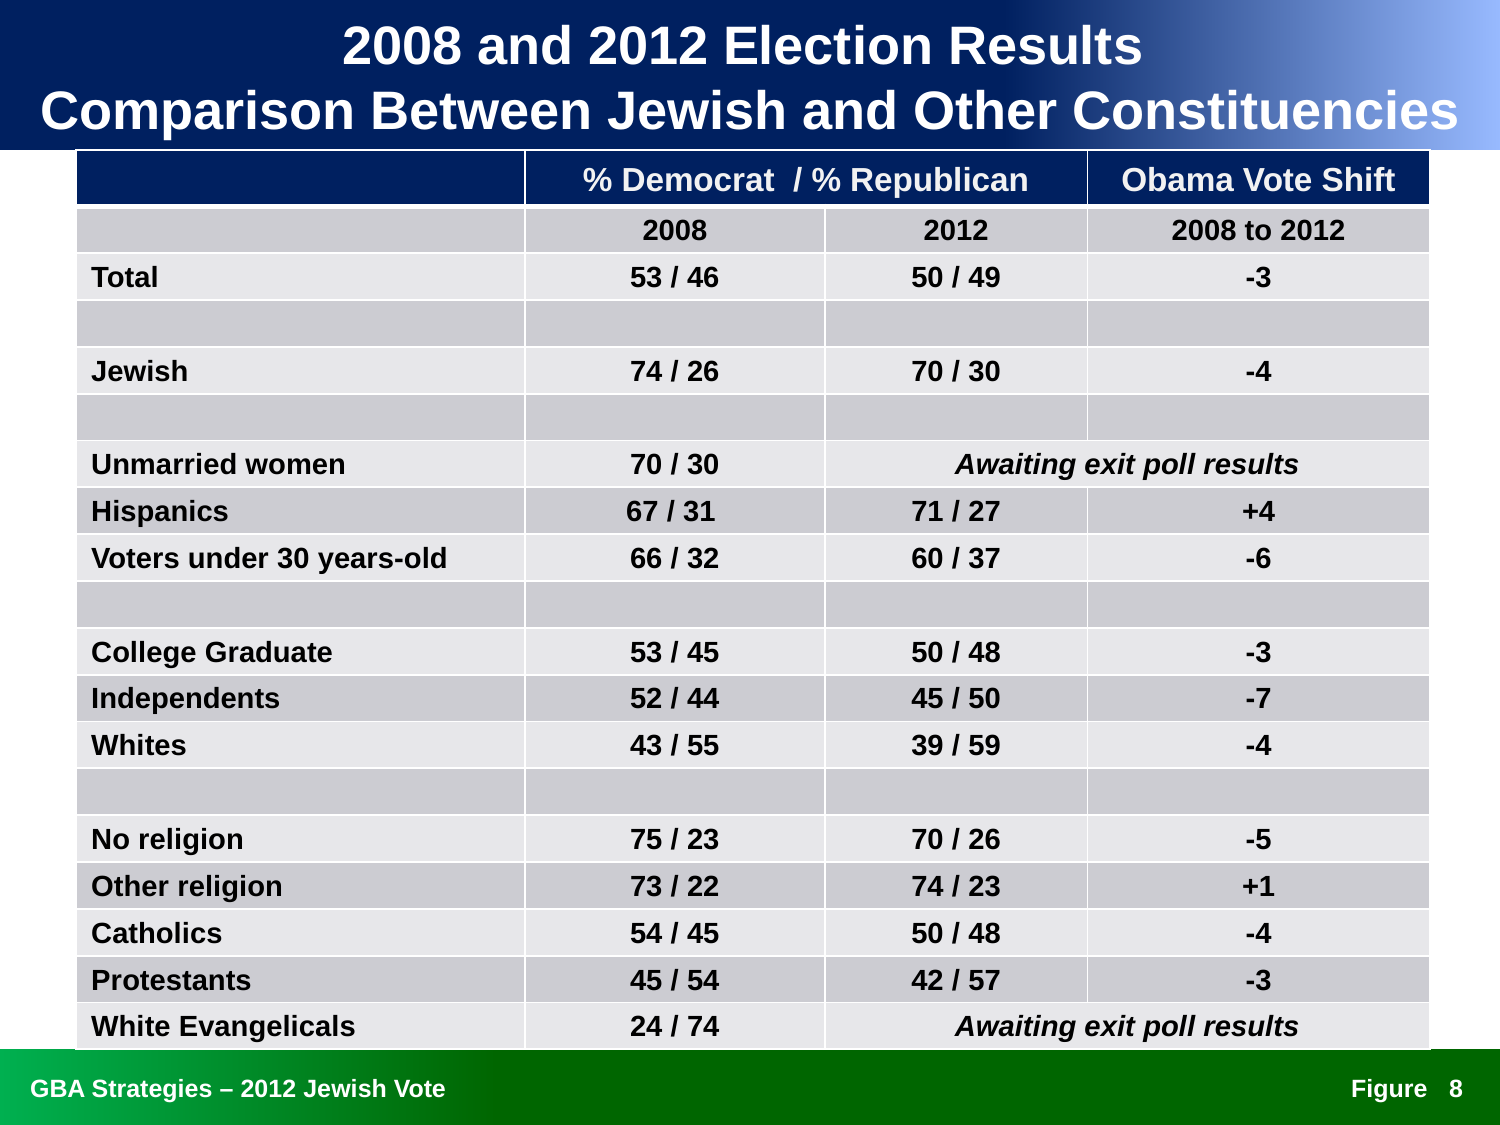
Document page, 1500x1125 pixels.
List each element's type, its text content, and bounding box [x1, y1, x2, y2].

table_cell [1088, 301, 1429, 346]
table_cell Unmarried women [77, 441, 524, 486]
table_cell [77, 301, 524, 346]
table_cell Protestants [77, 957, 524, 1002]
table_cell 75 / 23 [526, 816, 824, 861]
table_cell 70 / 30 [526, 441, 824, 486]
table_cell 52 / 44 [526, 676, 824, 721]
table_cell [526, 301, 824, 346]
table_header [77, 151, 524, 204]
table_cell [77, 395, 524, 440]
table_cell 67 / 31 [526, 488, 824, 533]
table_cell 2008 to 2012 [1088, 209, 1429, 252]
table_cell 50 / 49 [826, 254, 1087, 299]
table_cell [1088, 582, 1429, 627]
table_cell 70 / 26 [826, 816, 1087, 861]
table_cell +1 [1088, 863, 1429, 908]
table_cell -4 [1088, 348, 1429, 393]
table_cell -4 [1088, 722, 1429, 767]
table_cell [826, 395, 1087, 440]
table_cell Voters under 30 years-old [77, 535, 524, 580]
table_cell 2012 [826, 209, 1087, 252]
table_cell 53 / 45 [526, 629, 824, 674]
table_cell +4 [1088, 488, 1429, 533]
table_cell [526, 769, 824, 814]
table_cell 74 / 26 [526, 348, 824, 393]
table_cell [526, 395, 824, 440]
table_cell 45 / 54 [526, 957, 824, 1002]
table_cell [1088, 395, 1429, 440]
slide_number 7 [1412, 1050, 1500, 1125]
table_cell 71 / 27 [826, 488, 1087, 533]
table_cell [526, 582, 824, 627]
table_cell 66 / 32 [526, 535, 824, 580]
table_cell -3 [1088, 629, 1429, 674]
table_cell [1088, 769, 1429, 814]
table_cell 50 / 48 [826, 629, 1087, 674]
table_cell White Evangelicals [77, 1003, 524, 1048]
table_cell [826, 301, 1087, 346]
table_cell Awaiting exit poll results [826, 441, 1429, 486]
title 2008 and 2012 Election Results Comparison Between Jewish and Other Constituencies [0, 0, 1500, 150]
table_cell -5 [1088, 816, 1429, 861]
table_cell -6 [1088, 535, 1429, 580]
table_cell No religion [77, 816, 524, 861]
table_header Obama Vote Shift [1088, 151, 1429, 204]
table_cell [77, 209, 524, 252]
table_cell 24 / 74 [526, 1003, 824, 1048]
table_cell [826, 769, 1087, 814]
table_cell 70 / 30 [826, 348, 1087, 393]
table_cell Awaiting exit poll results [826, 1003, 1429, 1048]
table_cell 2008 [526, 209, 824, 252]
table_cell Hispanics [77, 488, 524, 533]
table_cell Other religion [77, 863, 524, 908]
table_cell -7 [1088, 676, 1429, 721]
table_cell College Graduate [77, 629, 524, 674]
chart [294, 1050, 299, 1125]
table_cell [77, 769, 524, 814]
table_cell [77, 582, 524, 627]
table_cell 53 / 46 [526, 254, 824, 299]
table_cell 39 / 59 [826, 722, 1087, 767]
table_cell -4 [1088, 910, 1429, 955]
table_cell Independents [77, 676, 524, 721]
table_cell Total [77, 254, 524, 299]
table_cell 73 / 22 [526, 863, 824, 908]
table_cell Catholics [77, 910, 524, 955]
table_cell Whites [77, 722, 524, 767]
table_cell Jewish [77, 348, 524, 393]
table_cell 43 / 55 [526, 722, 824, 767]
table_cell 60 / 37 [826, 535, 1087, 580]
table_cell 54 / 45 [526, 910, 824, 955]
table_cell 42 / 57 [826, 957, 1087, 1002]
table_cell -3 [1088, 254, 1429, 299]
table_cell -3 [1088, 957, 1429, 1002]
table_cell 45 / 50 [826, 676, 1087, 721]
table_header % Democrat / % Republican [526, 151, 1087, 204]
table_cell 50 / 48 [826, 910, 1087, 955]
table_cell 74 / 23 [826, 863, 1087, 908]
table_cell [826, 582, 1087, 627]
